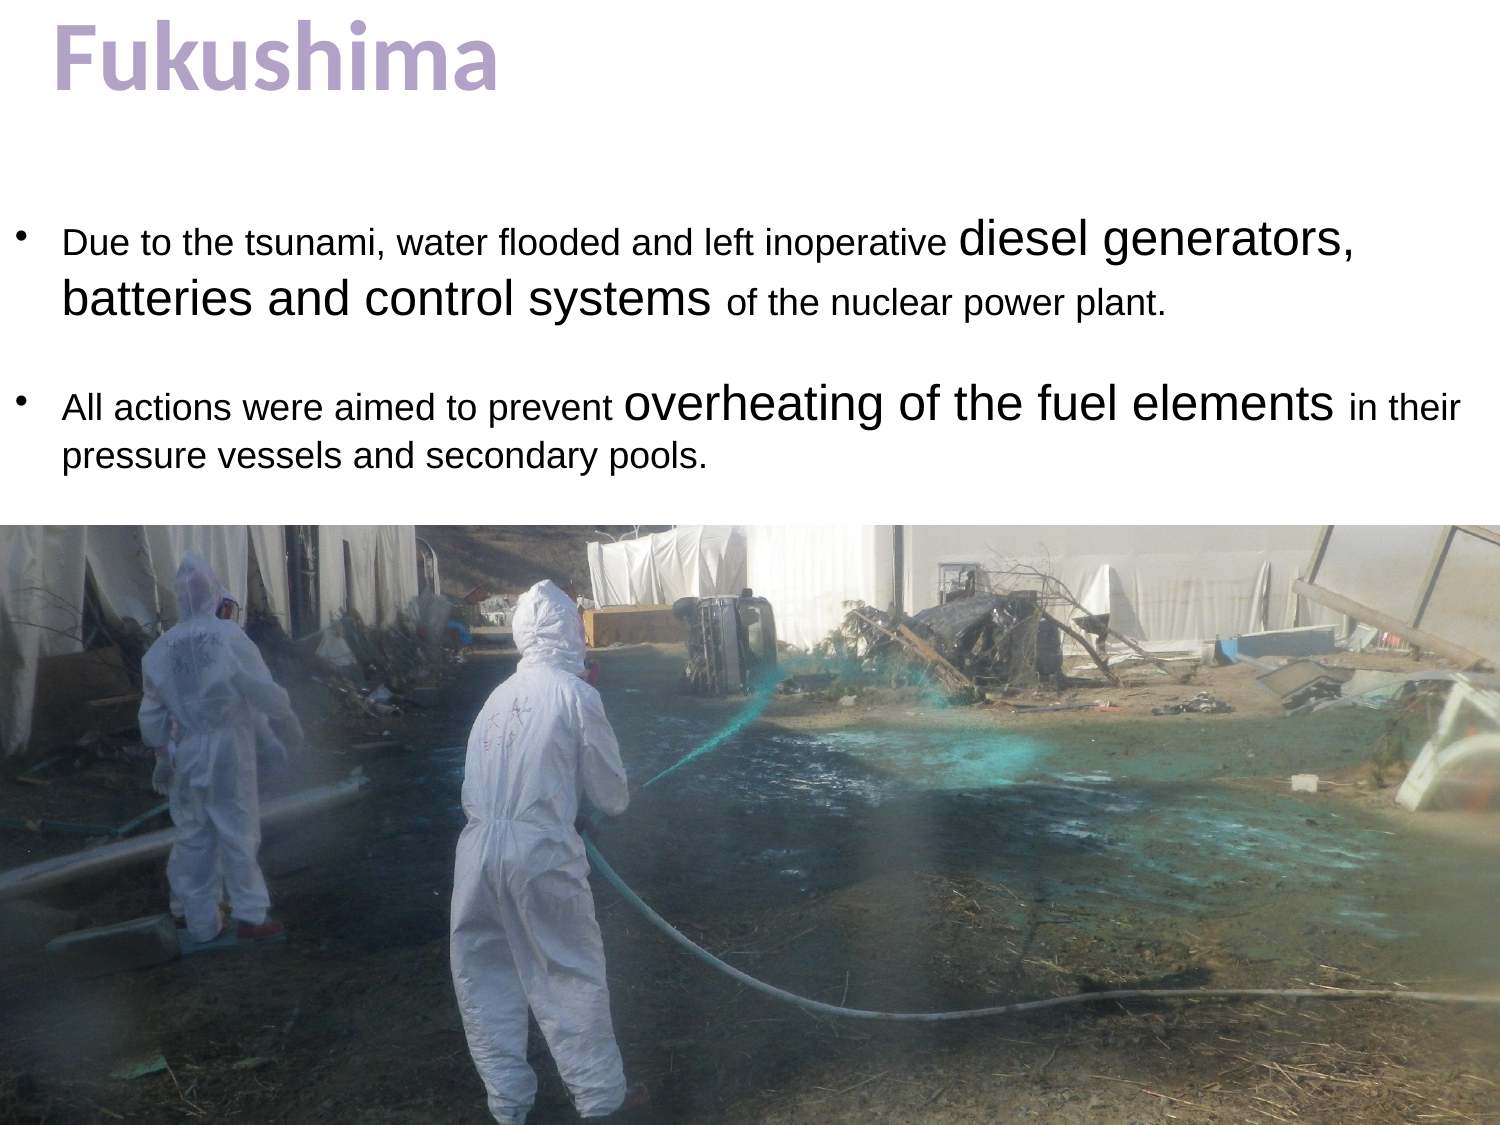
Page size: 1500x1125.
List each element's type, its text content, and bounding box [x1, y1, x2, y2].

text_box Due to the tsunami, water flooded and left inoperative diesel generators, batteries and control systems of the nuclear power plant. All actions were aimed to prevent overheating of the fuel elements in their pressure vessels and secondary pools. [0, 198, 1500, 483]
title Fukushima [37, 0, 713, 100]
picture [0, 524, 1500, 1125]
